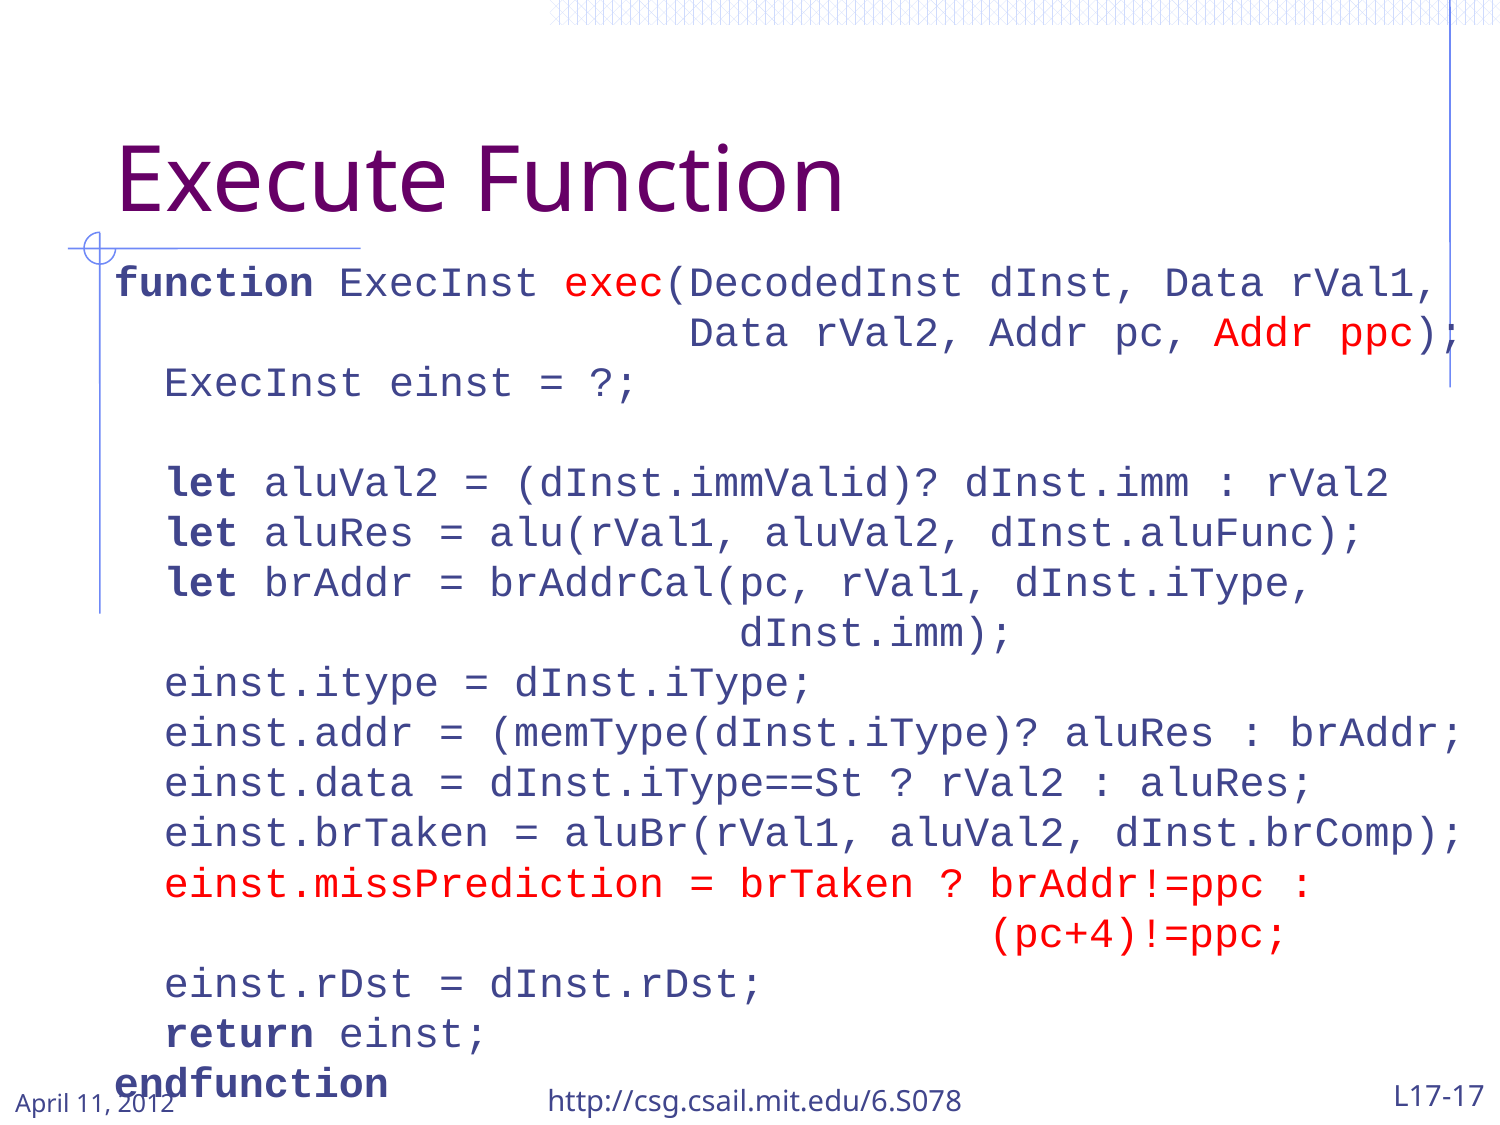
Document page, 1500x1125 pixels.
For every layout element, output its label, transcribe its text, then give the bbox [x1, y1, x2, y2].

footer http://csg.csail.mit.edu/6.S078 [508, 1049, 1002, 1125]
title Execute Function [99, 49, 1376, 238]
text_box function ExecInst exec(DecodedInst dInst, Data rVal1, Data rVal2, Addr pc, Addr ppc); ExecInst einst = ?; let aluVal2 = (dInst.immValid)? dInst.imm : rVal2 let aluRes = alu(rVal1, aluVal2, dInst.aluFunc); let brAddr = brAddrCal(pc, rVal1, dInst.iType, dInst.imm); einst.itype = dInst.iType; einst.addr = (memType(dInst.iType)? aluRes : brAddr; einst.data = dInst.iType==St ? rVal2 : aluRes; einst.brTaken = aluBr(rVal1, aluVal2, dInst.brComp); einst.missPrediction = brTaken ? brAddr!=ppc : (pc+4)!=ppc; einst.rDst = dInst.rDst; return einst; endfunction [99, 247, 1500, 1104]
slide_number L17-17 [1187, 1049, 1500, 1125]
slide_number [0, 1049, 313, 1125]
